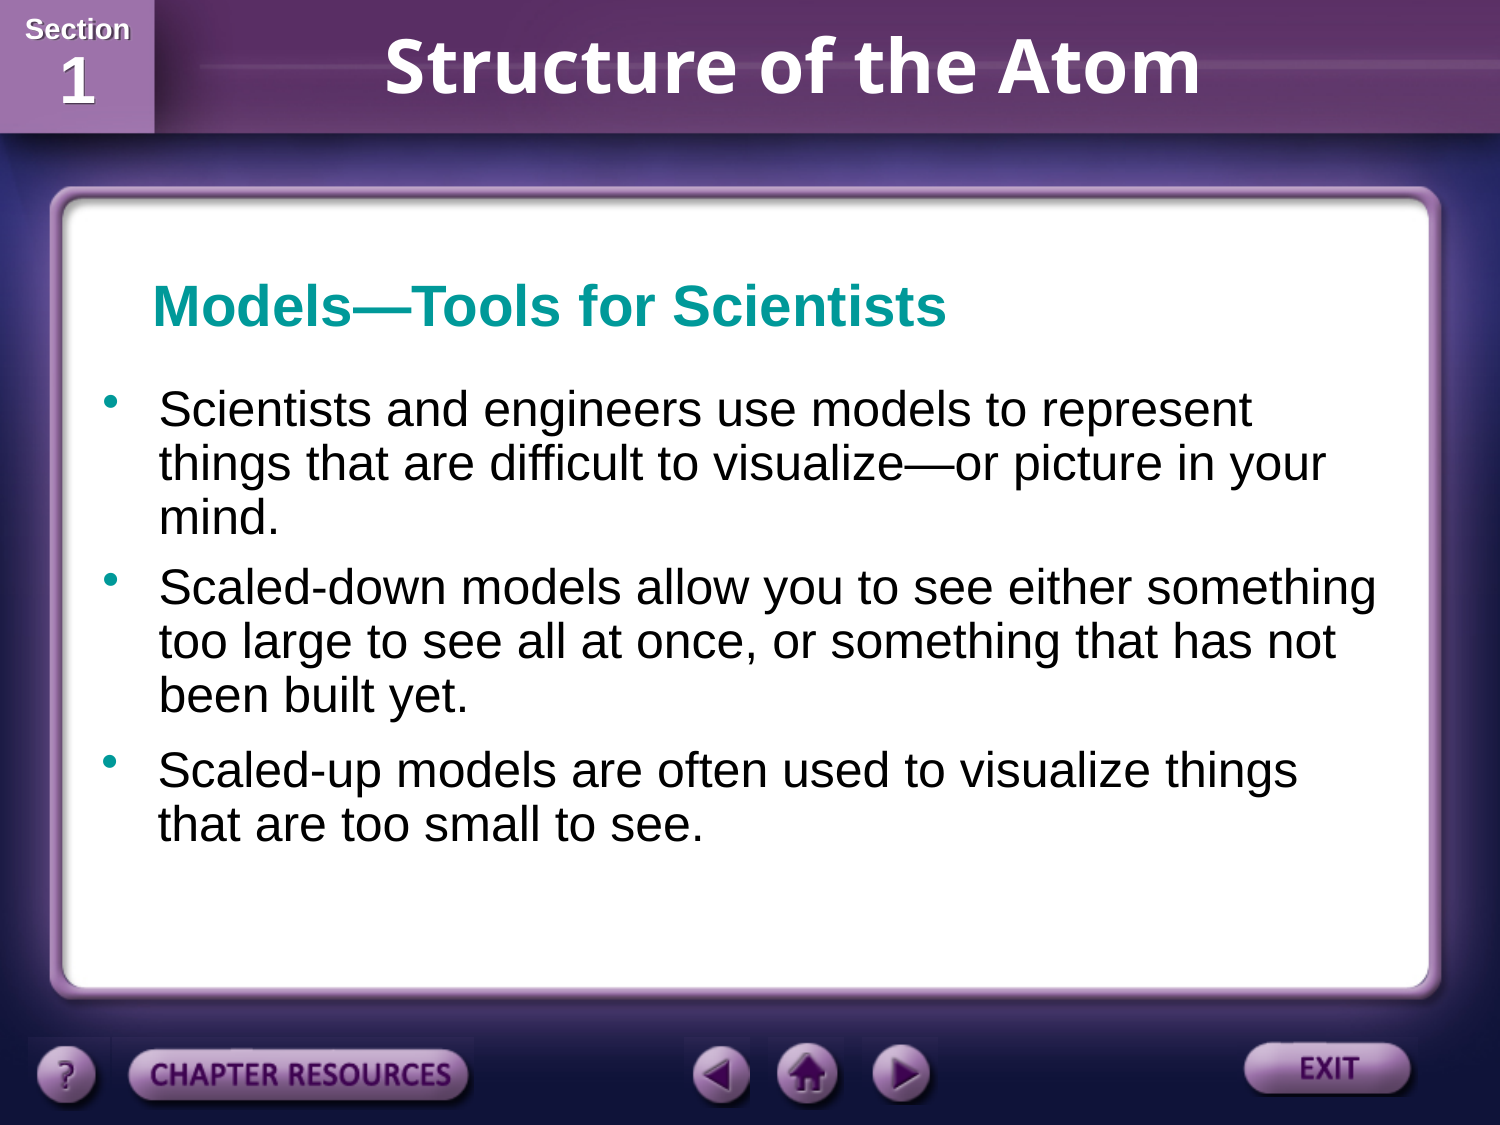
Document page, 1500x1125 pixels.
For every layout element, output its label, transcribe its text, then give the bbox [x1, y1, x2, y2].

picture [0, 0, 1500, 1125]
text_box Models—Tools for Scientists [137, 269, 980, 347]
text_box Scaled-down models allow you to see either something too large to see all at once, or something that has not been built yet. [87, 554, 1400, 731]
text_box Scientists and engineers use models to represent things that are difficult to visualize—or picture in your mind. [87, 376, 1400, 553]
text_box Scaled-up models are often used to visualize things that are too small to see. [86, 736, 1399, 860]
